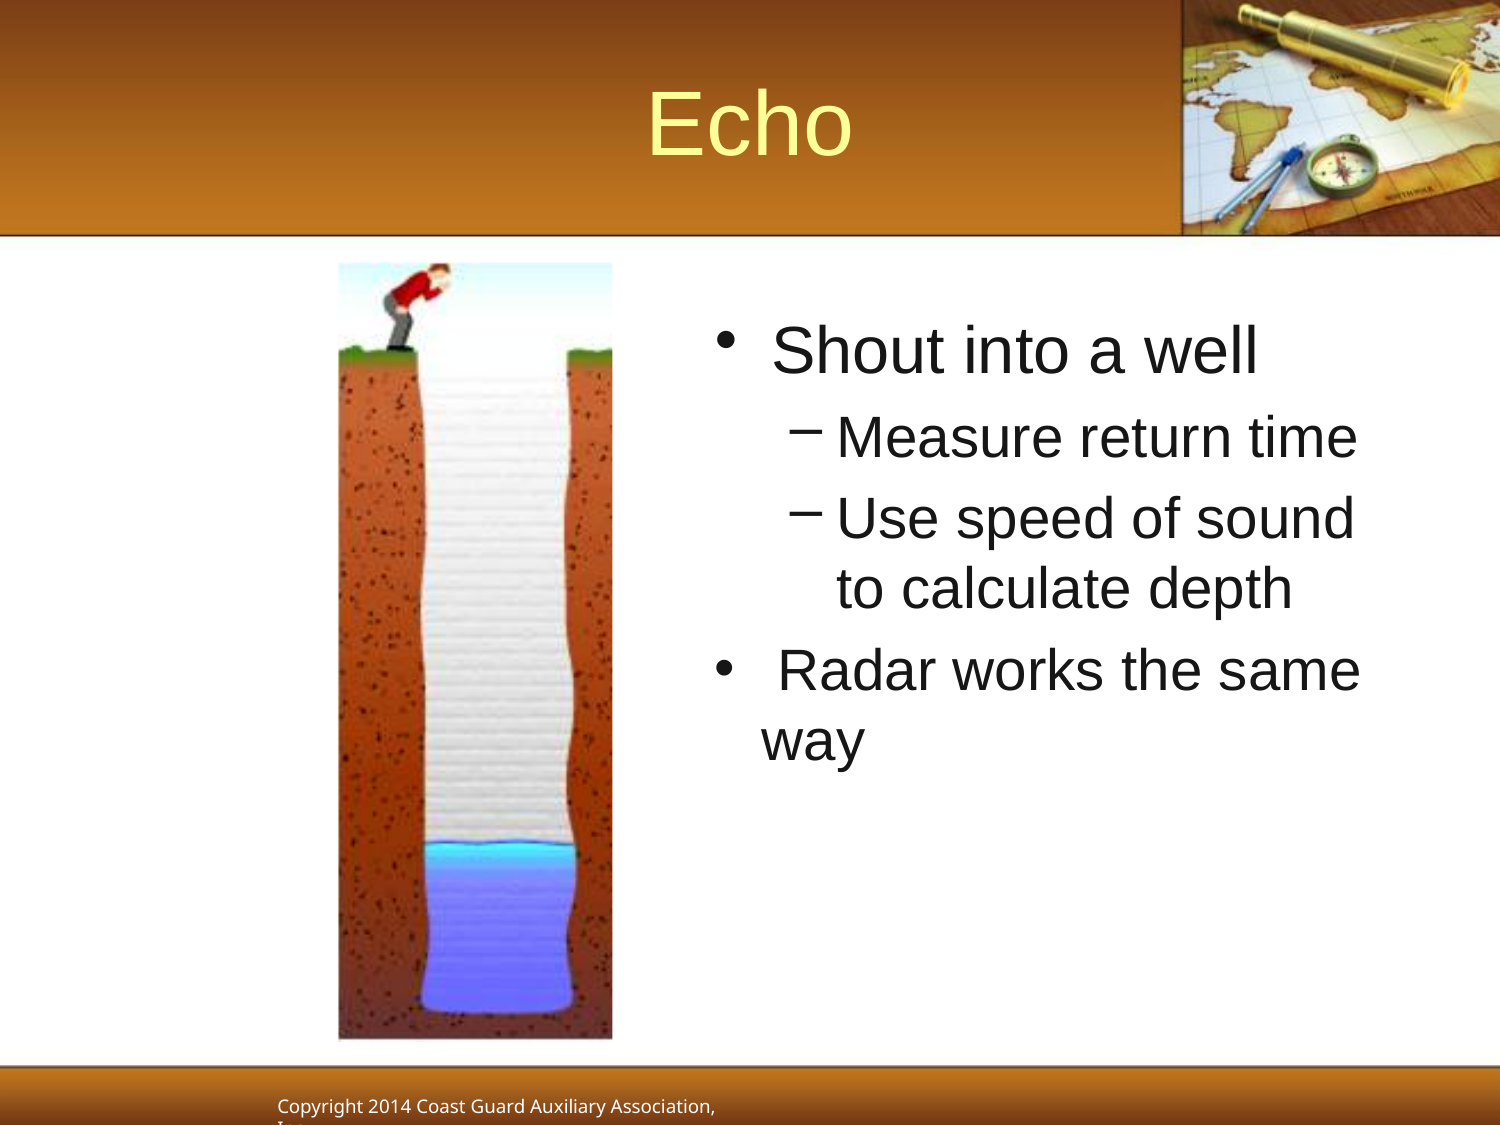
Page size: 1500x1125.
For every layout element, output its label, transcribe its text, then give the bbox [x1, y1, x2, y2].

picture [0, 0, 1500, 1125]
text_box Shout into a well Measure return time Use speed of sound to calculate depth Radar works the same way [699, 299, 1425, 975]
title Echo [75, 24, 1425, 213]
